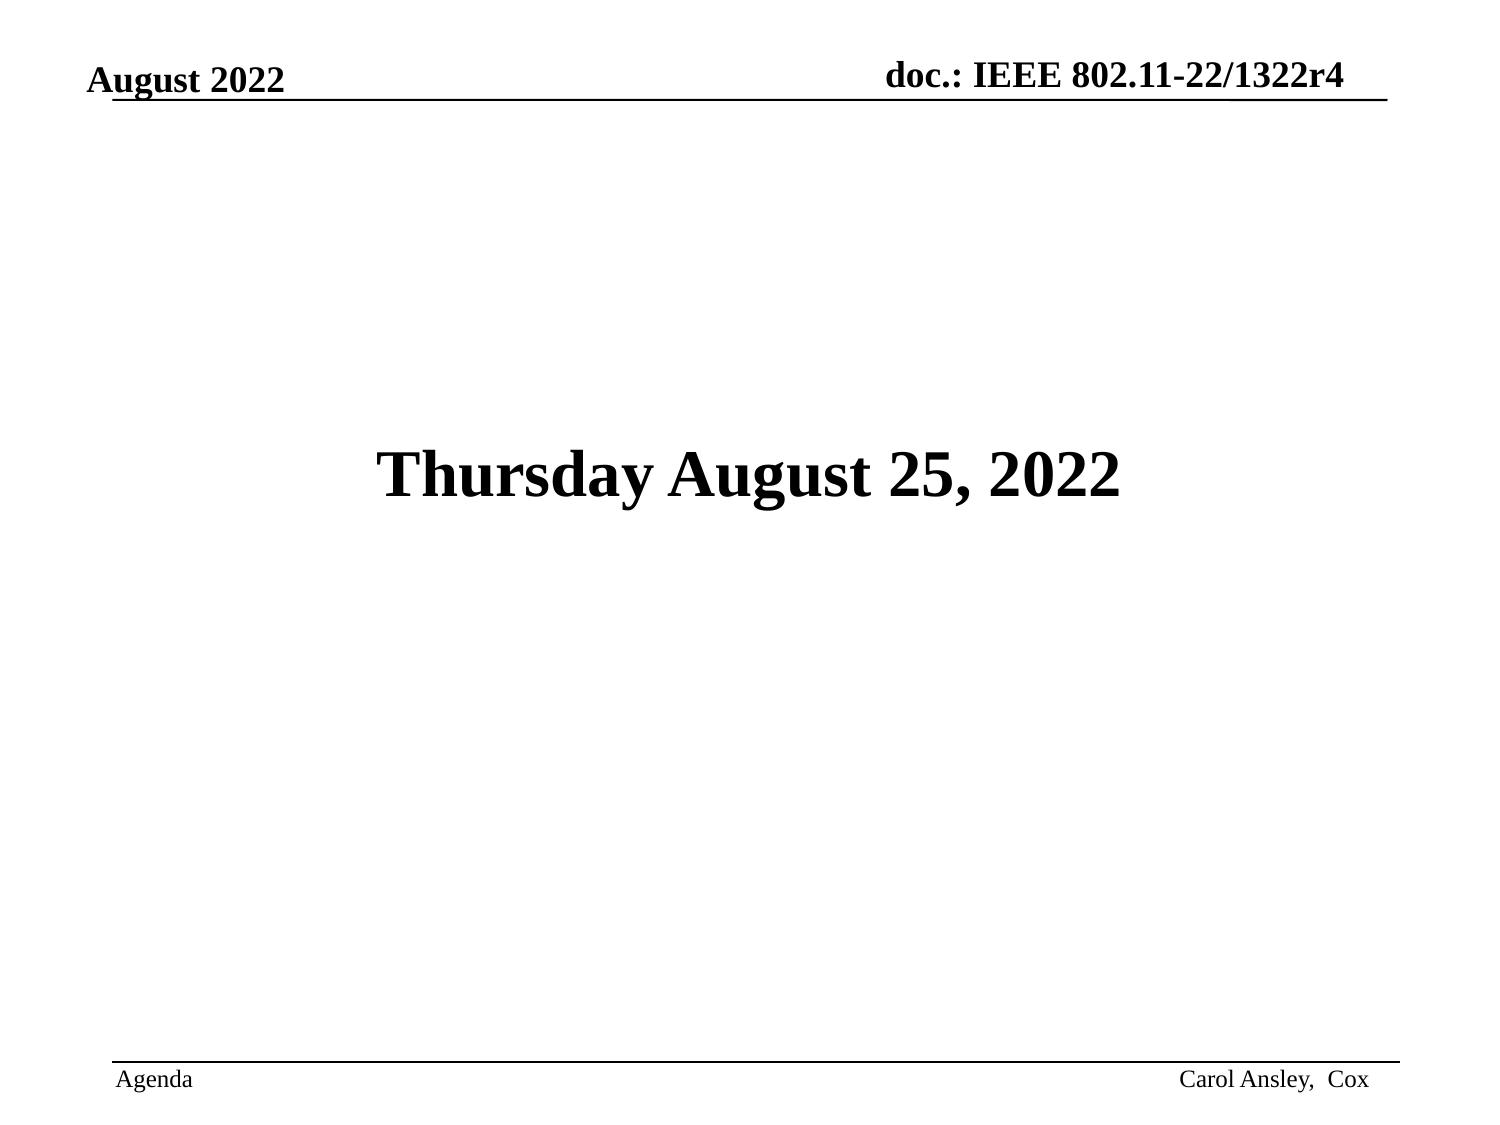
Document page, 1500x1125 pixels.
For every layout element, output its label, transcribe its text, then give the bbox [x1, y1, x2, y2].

text_box Thursday August 25, 2022 [112, 422, 1388, 518]
